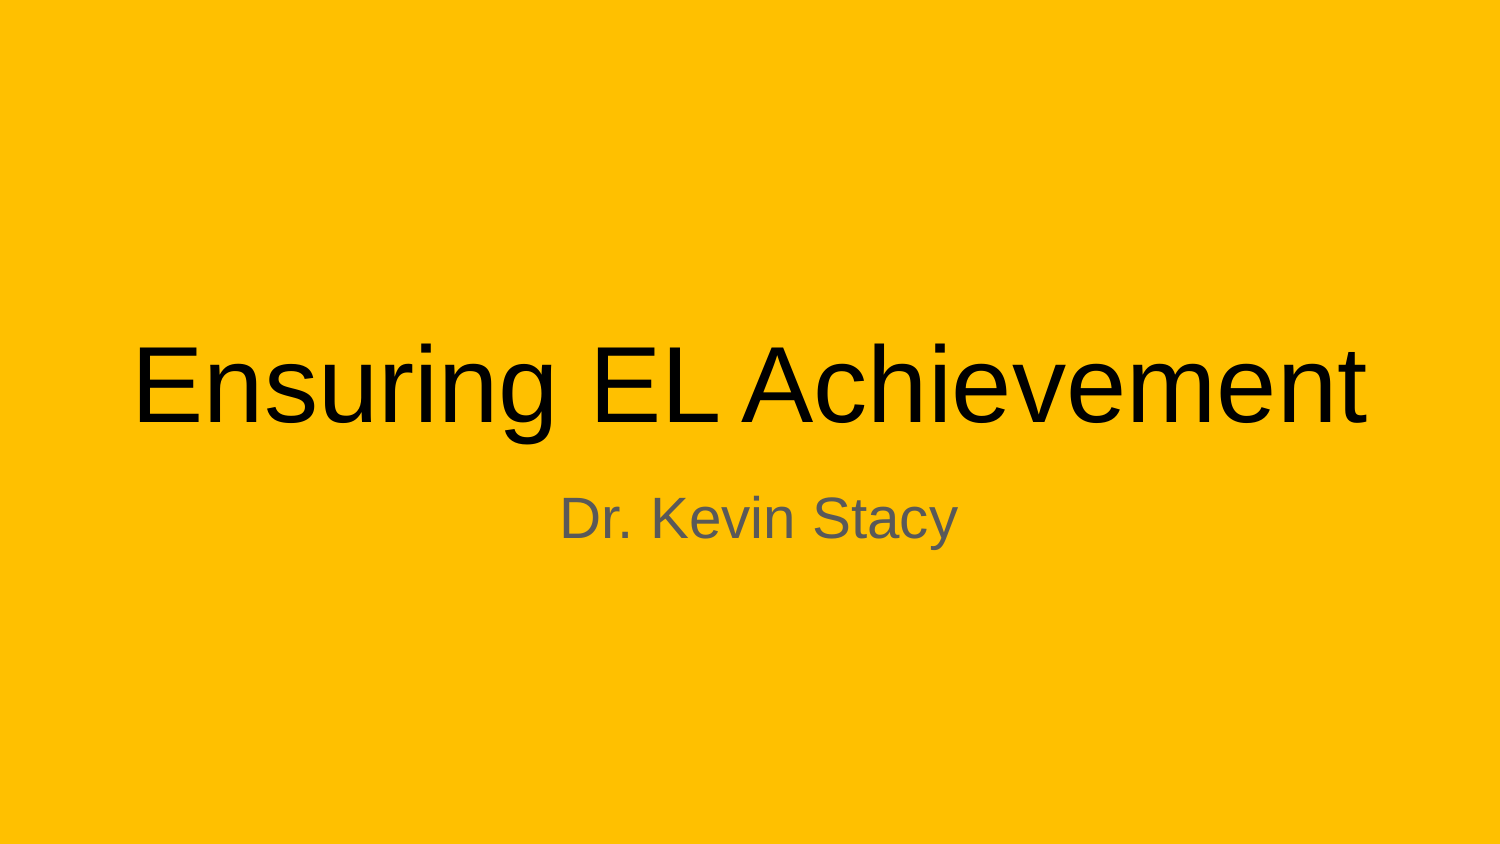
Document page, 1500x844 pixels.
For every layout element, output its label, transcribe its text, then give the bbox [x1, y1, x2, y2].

subtitle Dr. Kevin Stacy [51, 464, 1449, 595]
title Ensuring EL Achievement [51, 122, 1449, 459]
